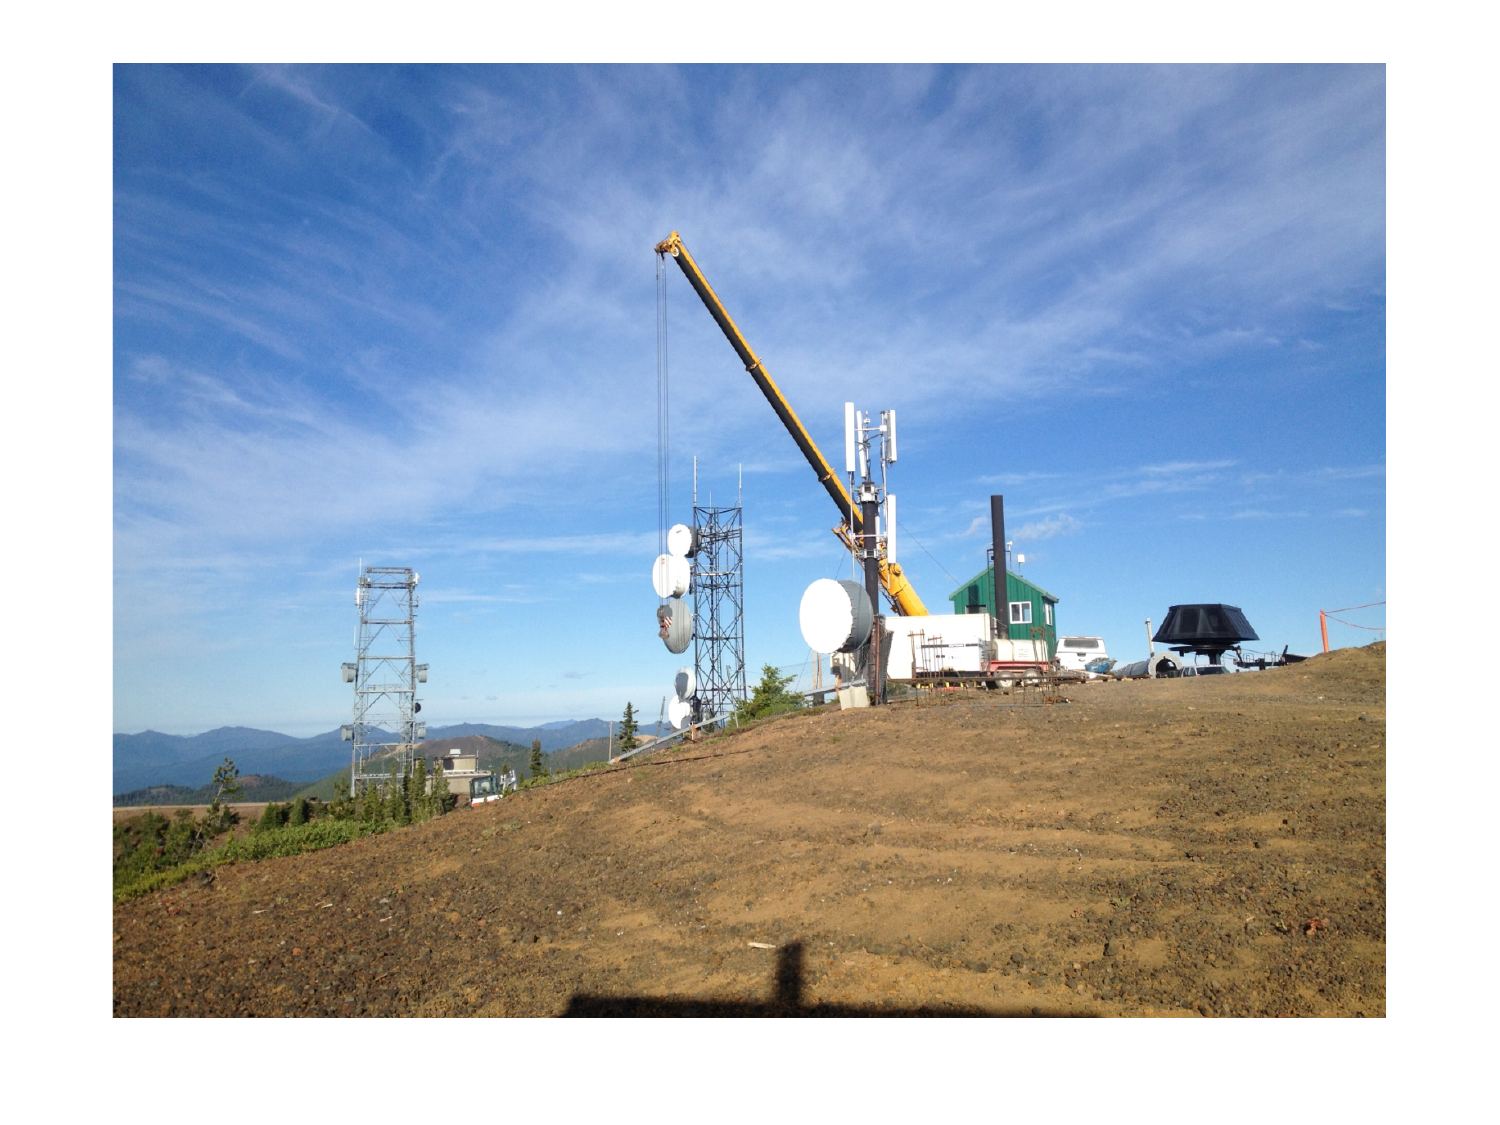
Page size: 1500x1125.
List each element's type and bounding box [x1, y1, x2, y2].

list [112, 62, 1386, 1018]
